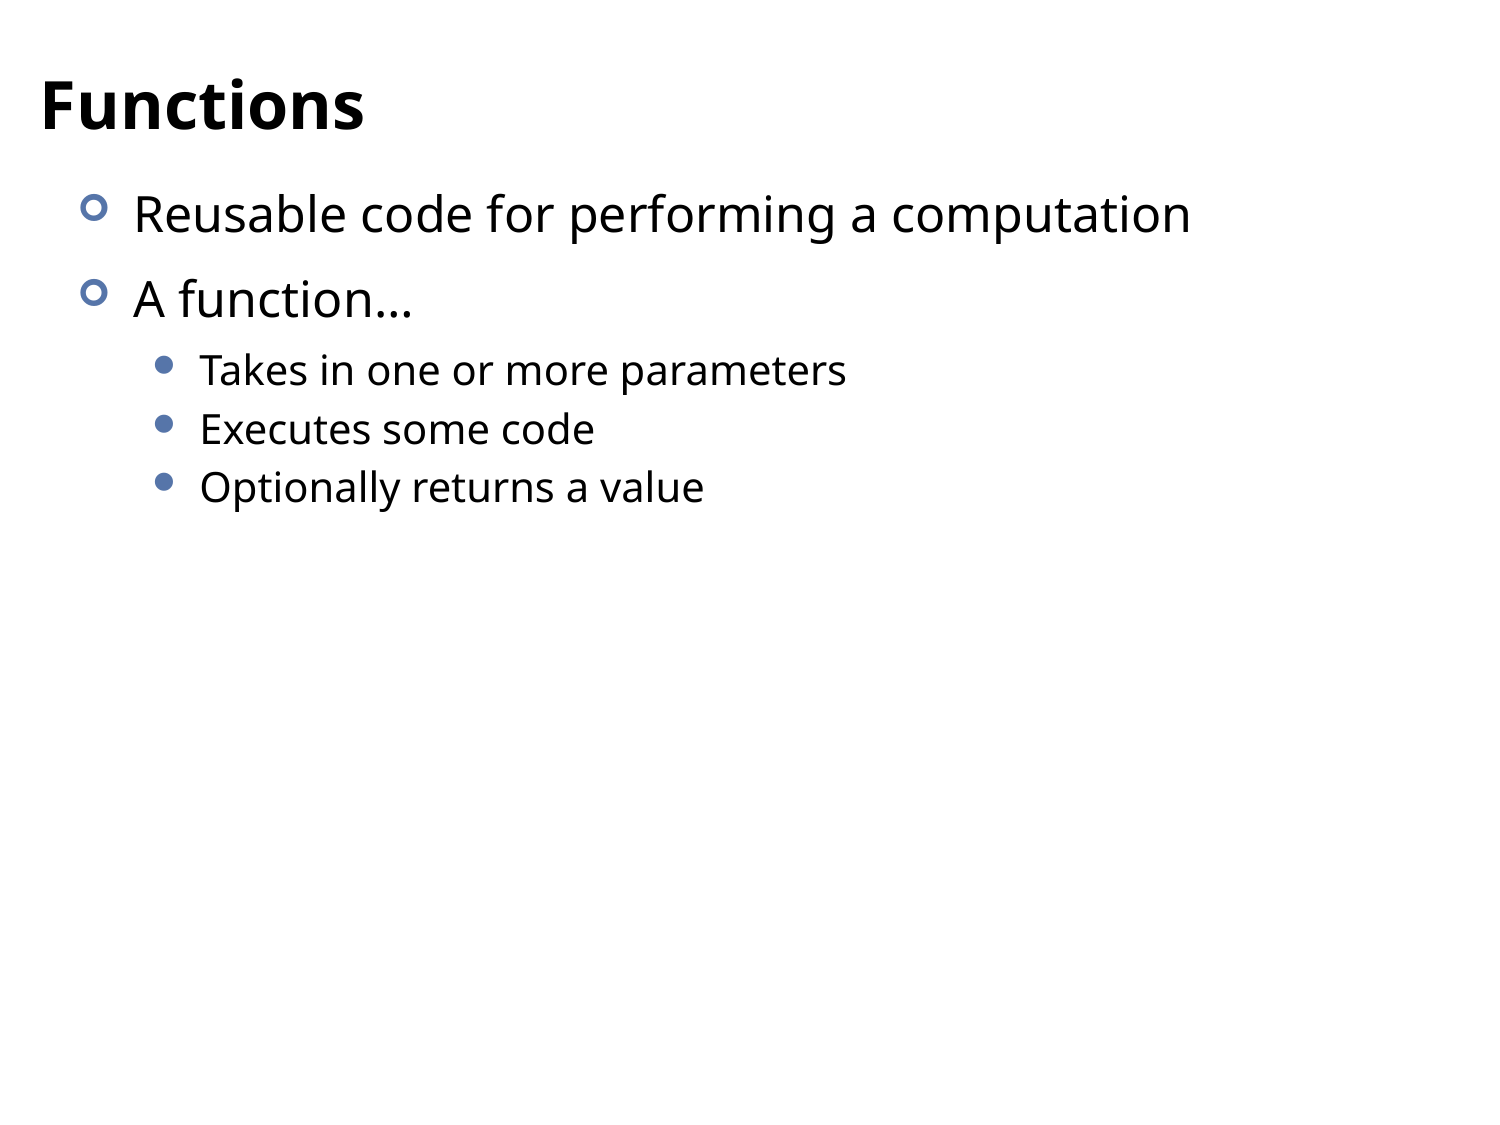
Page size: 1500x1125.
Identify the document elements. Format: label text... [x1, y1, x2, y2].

list Reusable code for performing a computation A function… Takes in one or more parameters Executes some code Optionally returns a value [62, 174, 1451, 1013]
title Functions [24, 18, 1451, 188]
